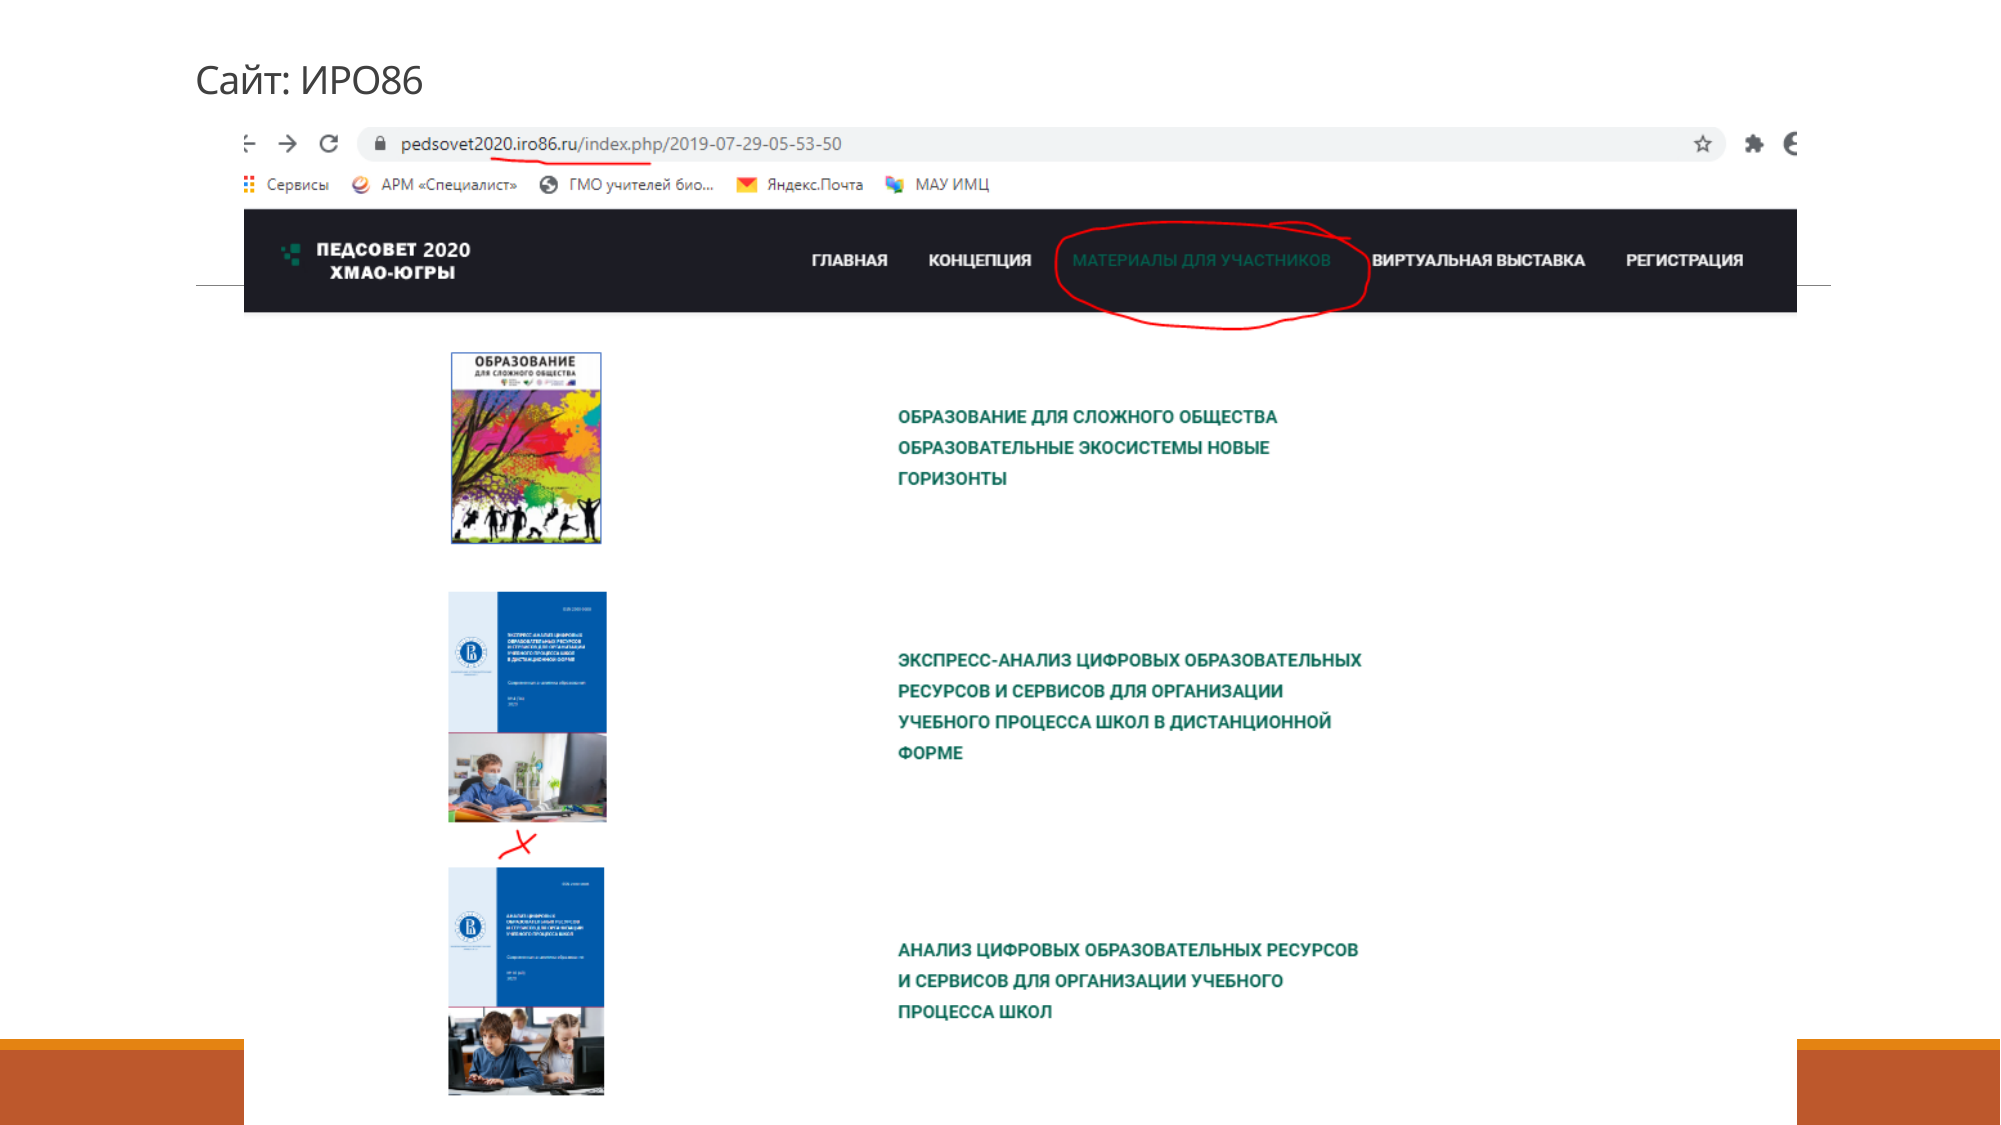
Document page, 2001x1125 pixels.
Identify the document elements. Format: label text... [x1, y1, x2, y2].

picture [243, 127, 1798, 1125]
title Сайт: ИРО86 [180, 55, 1830, 110]
